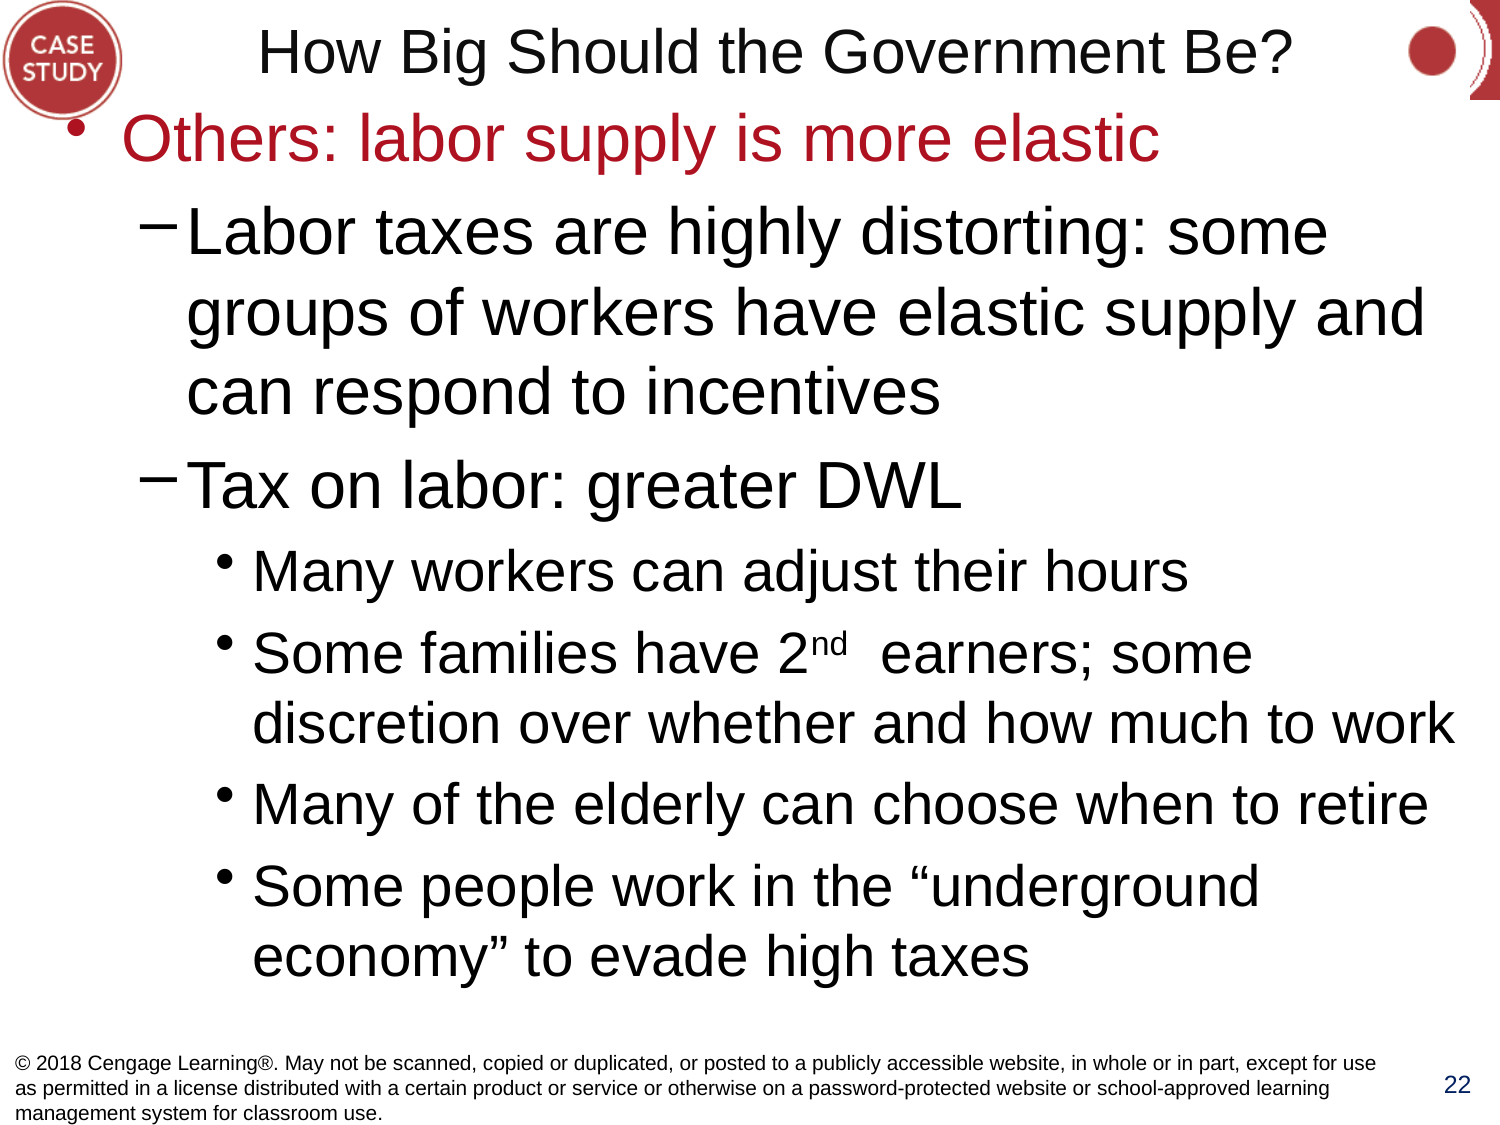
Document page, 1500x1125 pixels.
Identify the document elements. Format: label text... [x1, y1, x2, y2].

slide_number 22 [1418, 1060, 1500, 1125]
picture [0, 0, 83, 124]
title How Big Should the Government Be? [83, 0, 1470, 87]
footer © 2018 Cengage Learning®. May not be scanned, copied or duplicated, or posted to a publicly accessible website, in whole or in part, except for use as permitted in a license distributed with a certain product or service or otherwise on a password-protected website or school-approved learning management system for classroom use. [0, 1050, 1418, 1125]
list Others: labor supply is more elastic Labor taxes are highly distorting: some groups of workers have elastic supply and can respond to incentives Tax on labor: greater DWL Many workers can adjust their hours Some families have 2nd earners; some discretion over whether and how much to work Many of the elderly can choose when to retire Some people work in the “underground economy” to evade high taxes [50, 87, 1500, 1060]
picture [1470, 0, 1500, 87]
